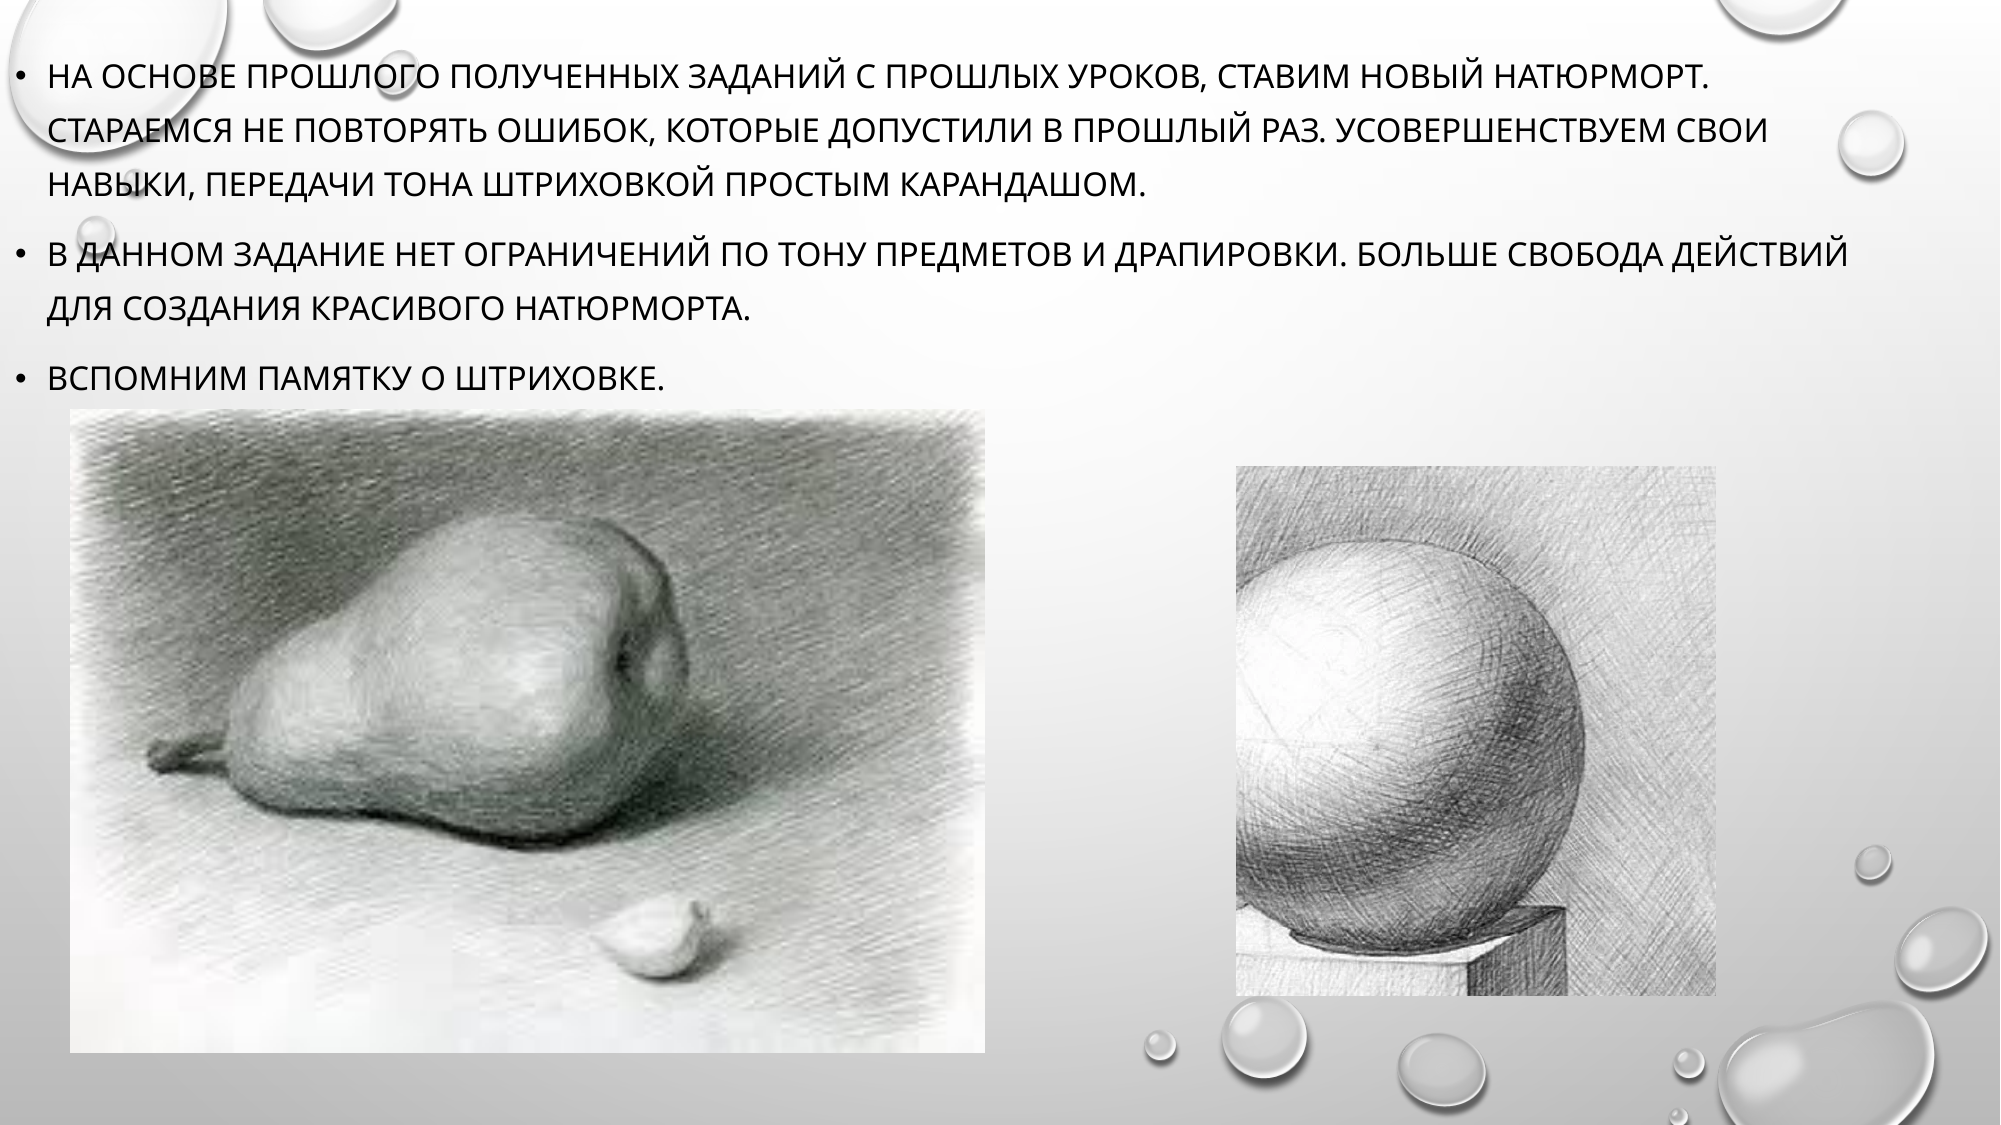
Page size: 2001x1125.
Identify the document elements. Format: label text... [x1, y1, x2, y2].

picture [0, 0, 2000, 1125]
list На основе прошлого полученных заданий с прошлых уроков, ставим новый натюрморт. Стараемся не повторять ошибок, которые допустили в прошлый раз. Усовершенствуем свои навыки, передачи тона штриховкой простым карандашом. В данном задание нет ограничений по тону предметов и драпировки. Больше свобода действий для создания красивого натюрморта. Вспомним памятку о штриховке. [0, 36, 1910, 410]
